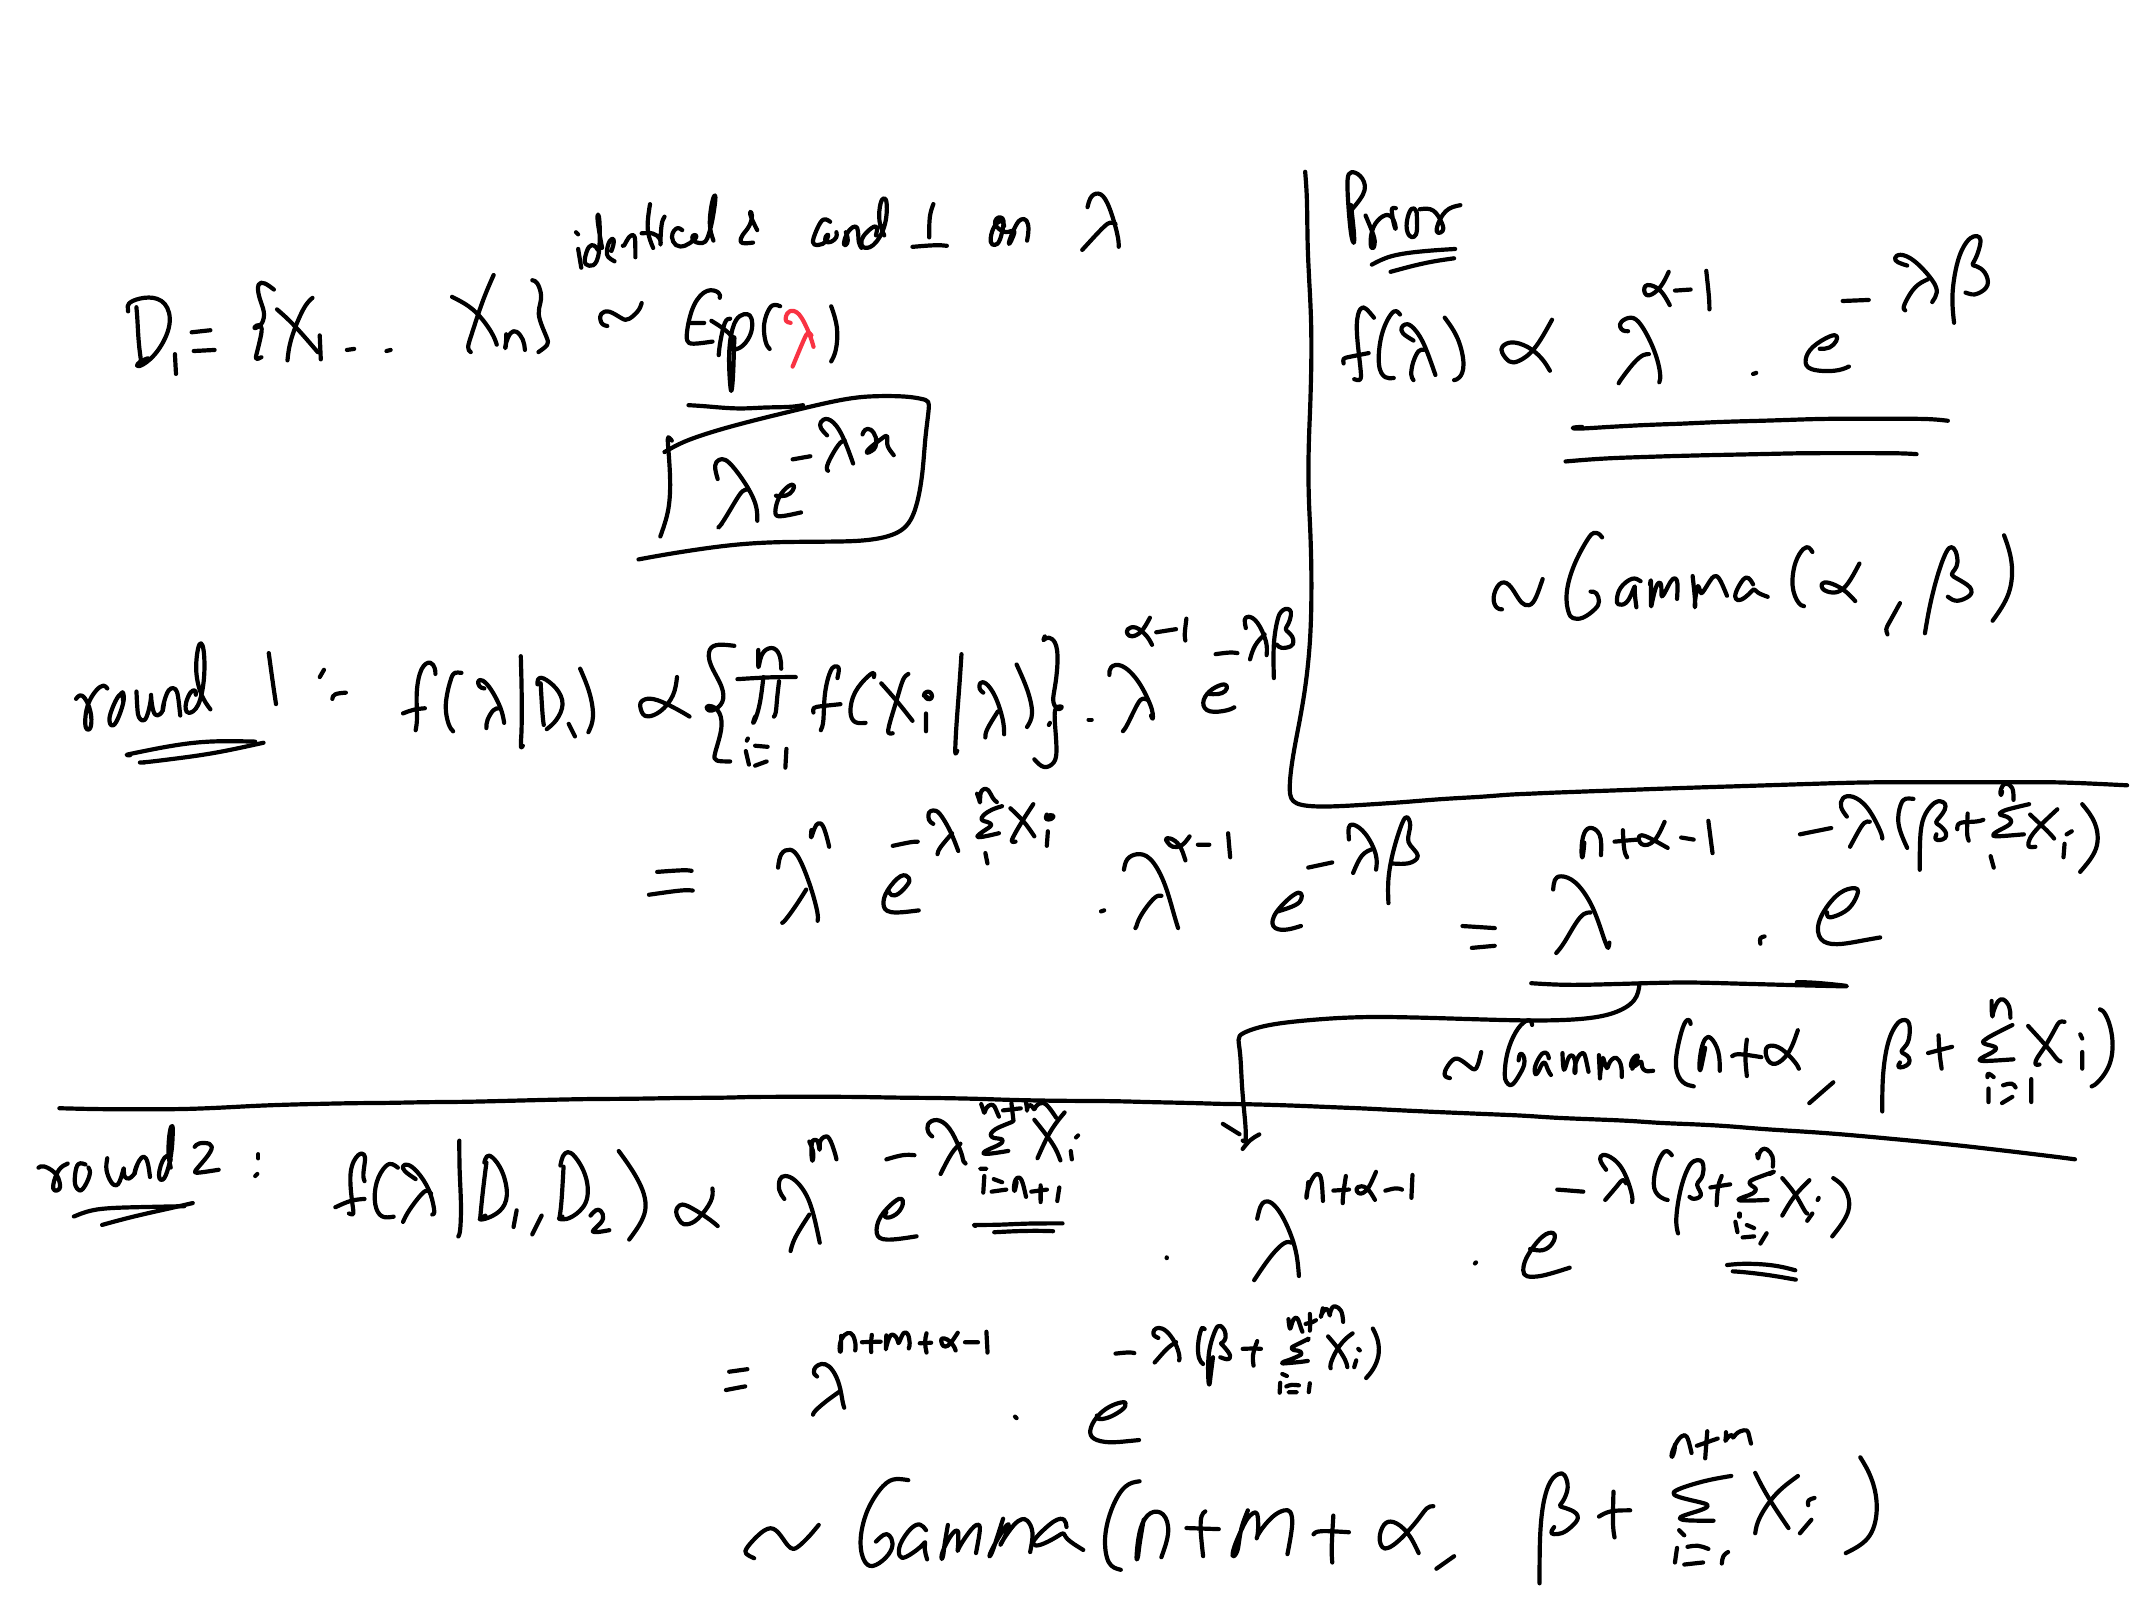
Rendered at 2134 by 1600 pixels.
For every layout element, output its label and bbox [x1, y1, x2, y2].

text_box [38, 171, 2128, 1584]
